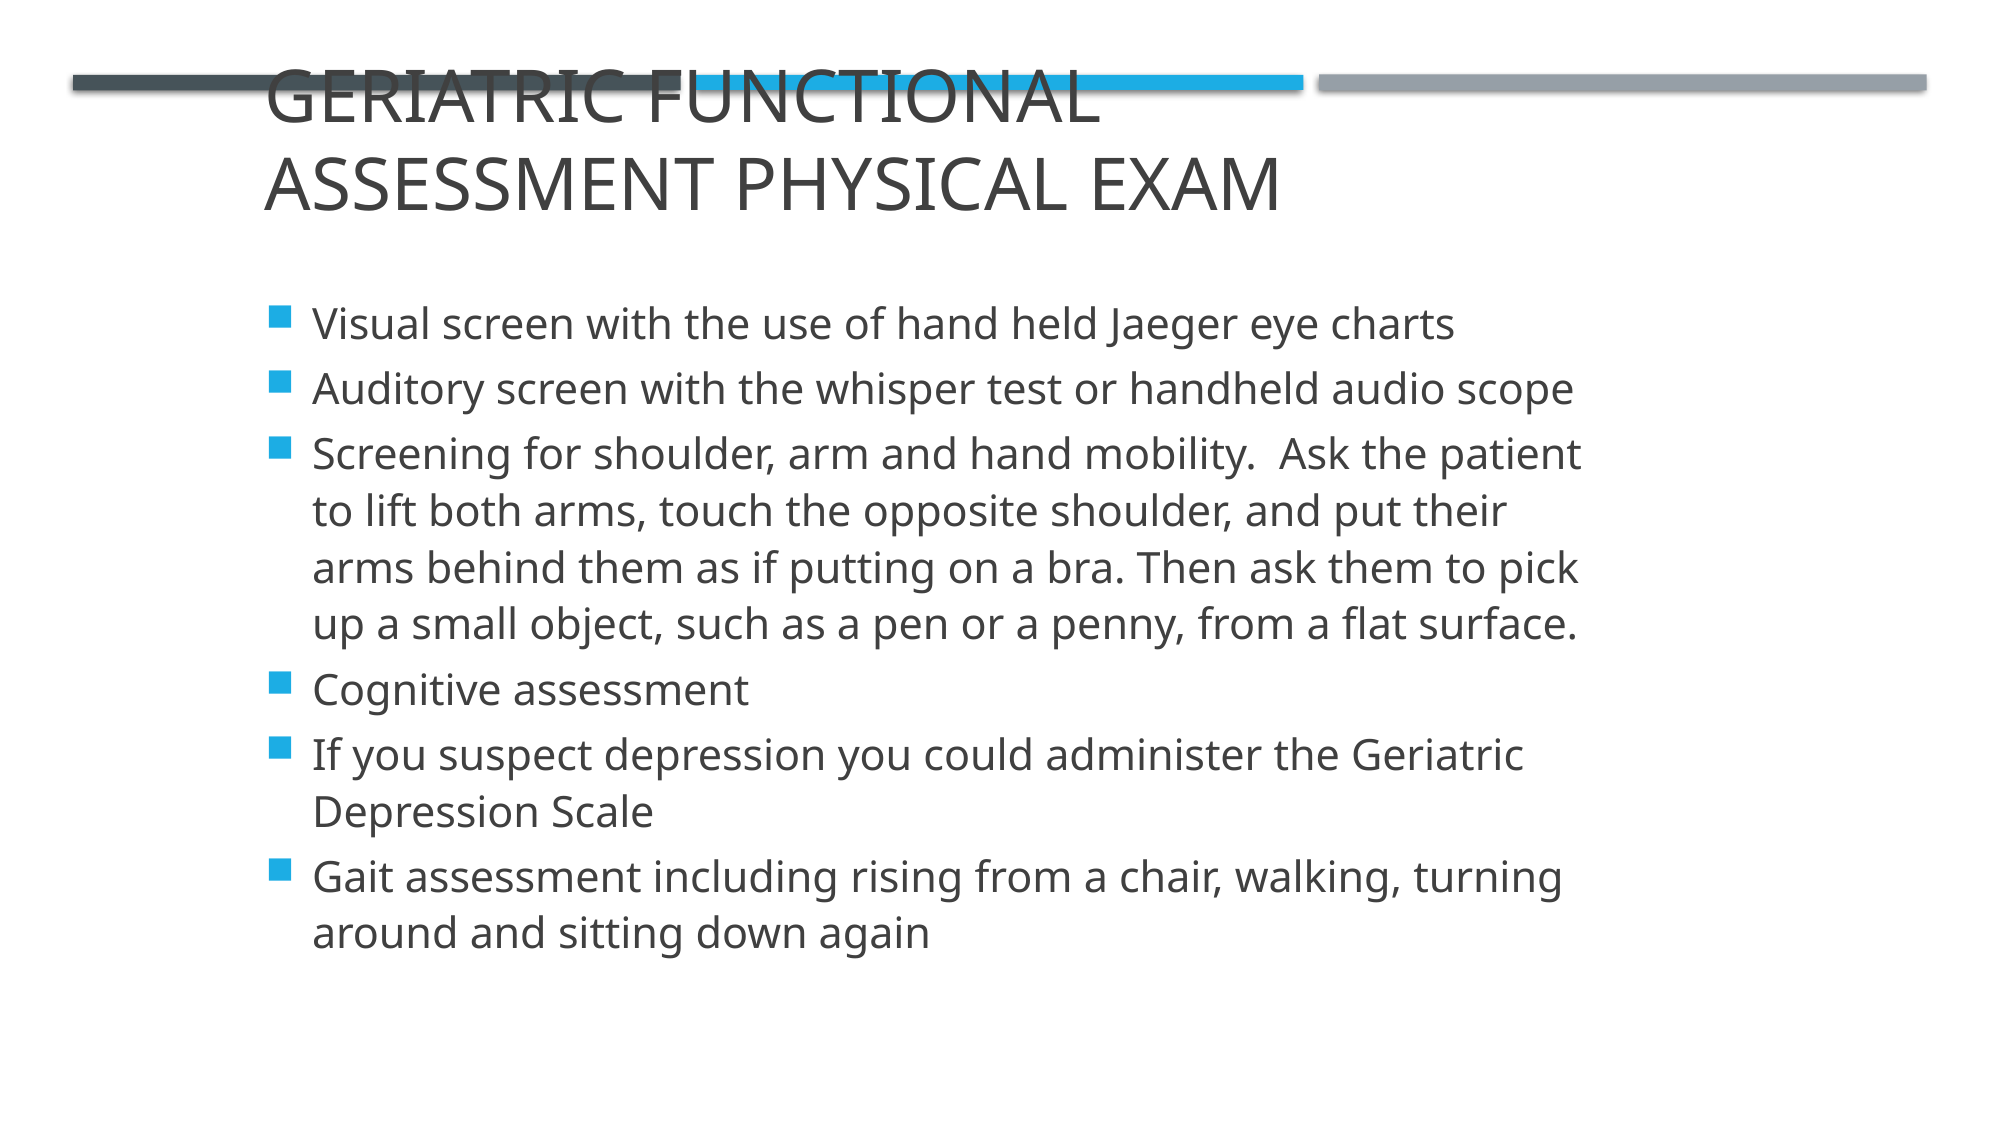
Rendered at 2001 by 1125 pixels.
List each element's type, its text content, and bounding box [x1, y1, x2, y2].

list Visual screen with the use of hand held Jaeger eye charts Auditory screen with the whisper test or handheld audio scope Screening for shoulder, arm and hand mobility. Ask the patient to lift both arms, touch the opposite shoulder, and put their arms behind them as if putting on a bra. Then ask them to pick up a small object, such as a pen or a penny, from a flat surface. Cognitive assessment If you suspect depression you could administer the Geriatric Depression Scale Gait assessment including rising from a chair, walking, turning around and sitting down again [249, 262, 1600, 987]
title Geriatric functional assessment Physical exam [249, 20, 1488, 233]
